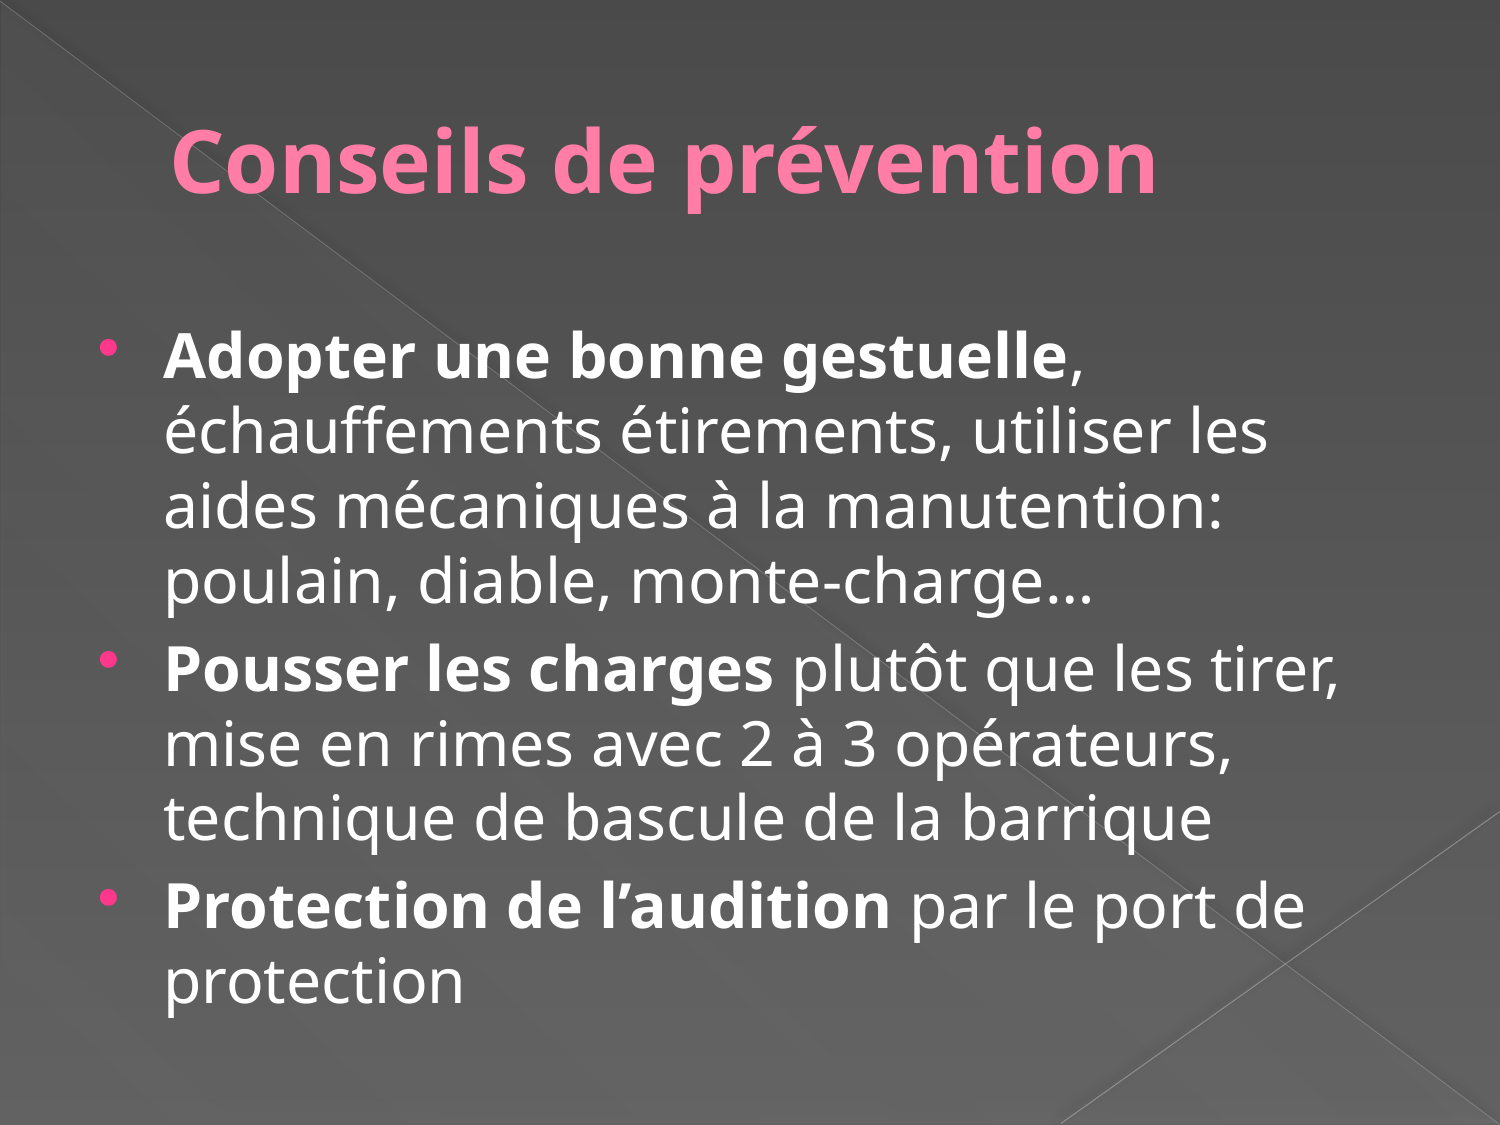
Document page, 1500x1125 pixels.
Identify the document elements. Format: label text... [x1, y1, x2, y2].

title Conseils de prévention [75, 43, 1425, 274]
list Adopter une bonne gestuelle, échauffements étirements, utiliser les aides mécaniques à la manutention: poulain, diable, monte-charge… Pousser les charges plutôt que les tirer, mise en rimes avec 2 à 3 opérateurs, technique de bascule de la barrique Protection de l’audition par le port de protection [75, 308, 1425, 1059]
